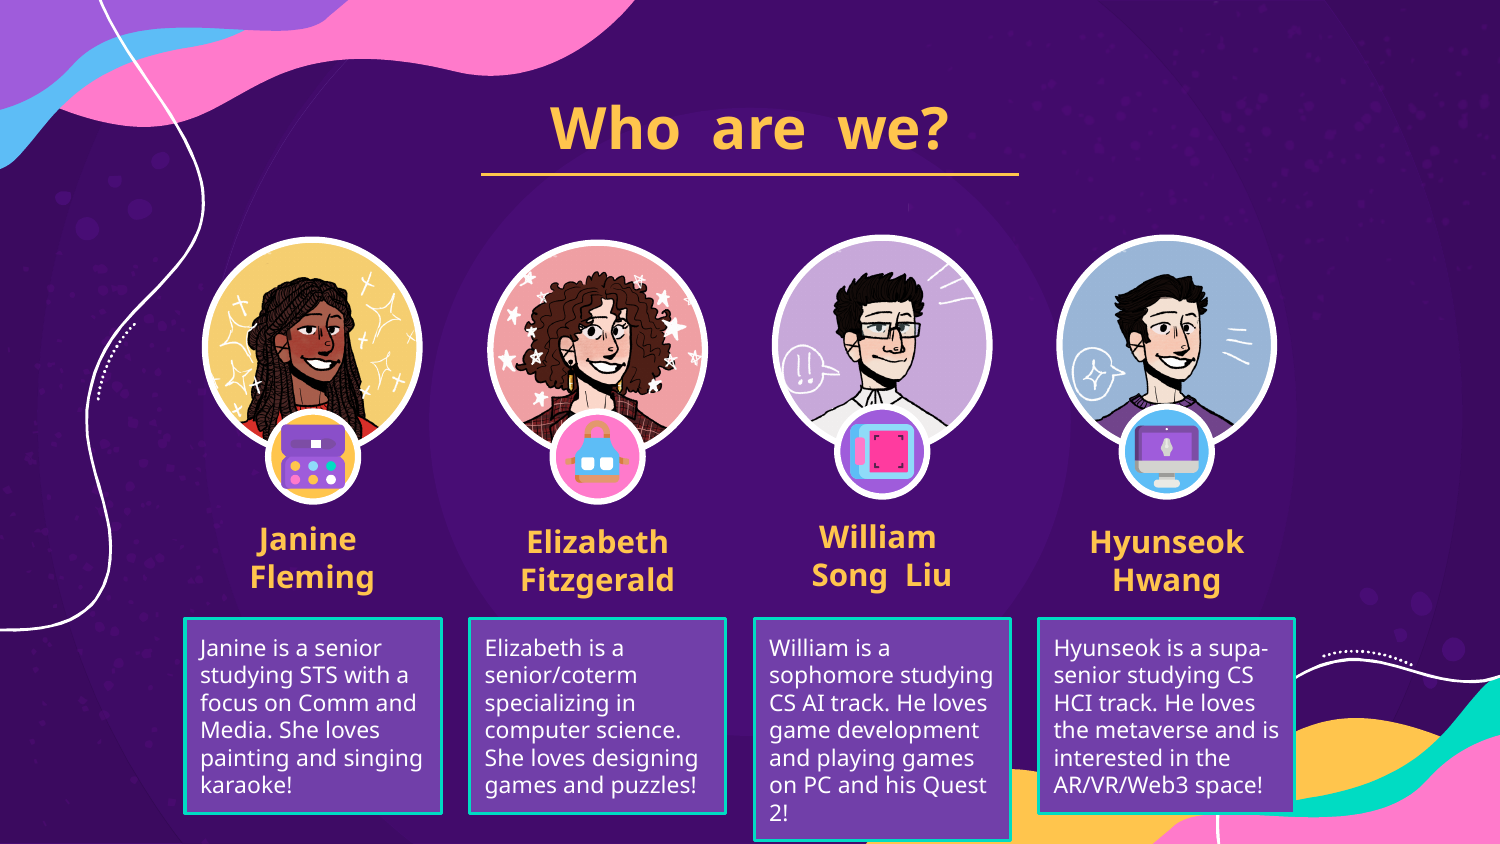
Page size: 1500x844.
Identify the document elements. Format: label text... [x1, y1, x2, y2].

picture [490, 242, 706, 458]
text_box Janine is a senior studying STS with a focus on Comm and Media. She loves painting and singing karaoke! [184, 618, 442, 814]
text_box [565, 420, 630, 483]
text_box [553, 466, 559, 480]
text_box [838, 461, 844, 476]
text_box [850, 423, 915, 480]
title William Song Liu [753, 525, 1012, 586]
text_box Hyunseok is a supa-senior studying CS HCI track. He loves the metaverse and is interested in the AR/VR/Web3 space! [1038, 618, 1295, 814]
title Who are we? [118, 88, 1382, 164]
text_box [350, 463, 358, 483]
text_box [918, 461, 927, 479]
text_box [1134, 425, 1199, 488]
picture [774, 237, 990, 453]
text_box William is a sophomore studying CS AI track. He loves game development and playing games on PC and his Quest 2! [754, 618, 1011, 841]
text_box Elizabeth is a senior/coterm specializing in computer science. She loves designing games and puzzles! [469, 618, 726, 814]
title Hyunseok Hwang [1037, 530, 1296, 591]
text_box [1122, 461, 1129, 477]
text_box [281, 424, 346, 489]
text_box [854, 487, 910, 497]
text_box [568, 491, 627, 502]
text_box [268, 463, 276, 482]
text_box [1204, 461, 1211, 477]
text_box [634, 466, 642, 484]
picture [204, 239, 420, 455]
picture [1059, 237, 1275, 453]
text_box [291, 496, 335, 502]
title Janine Fleming [183, 527, 442, 588]
title Elizabeth Fitzgerald [468, 530, 727, 591]
